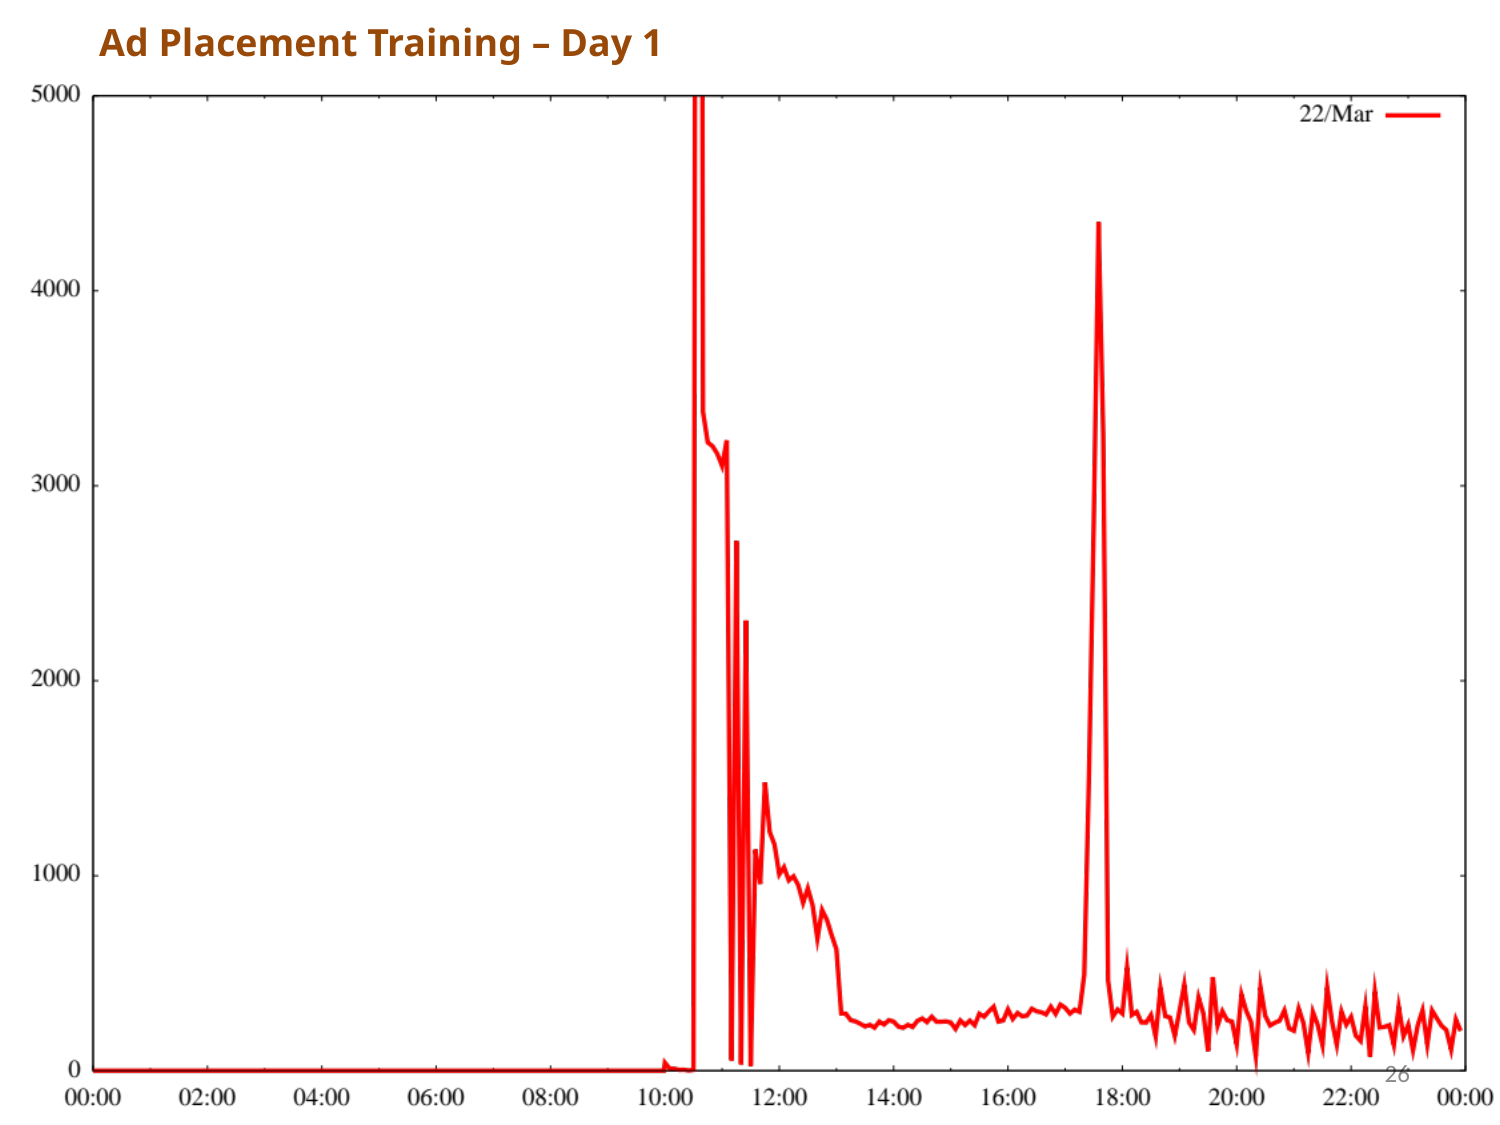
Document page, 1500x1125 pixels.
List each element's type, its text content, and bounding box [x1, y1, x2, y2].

text_box Ad Placement Training – Day 1 [84, 11, 679, 70]
picture [0, 71, 1500, 1125]
